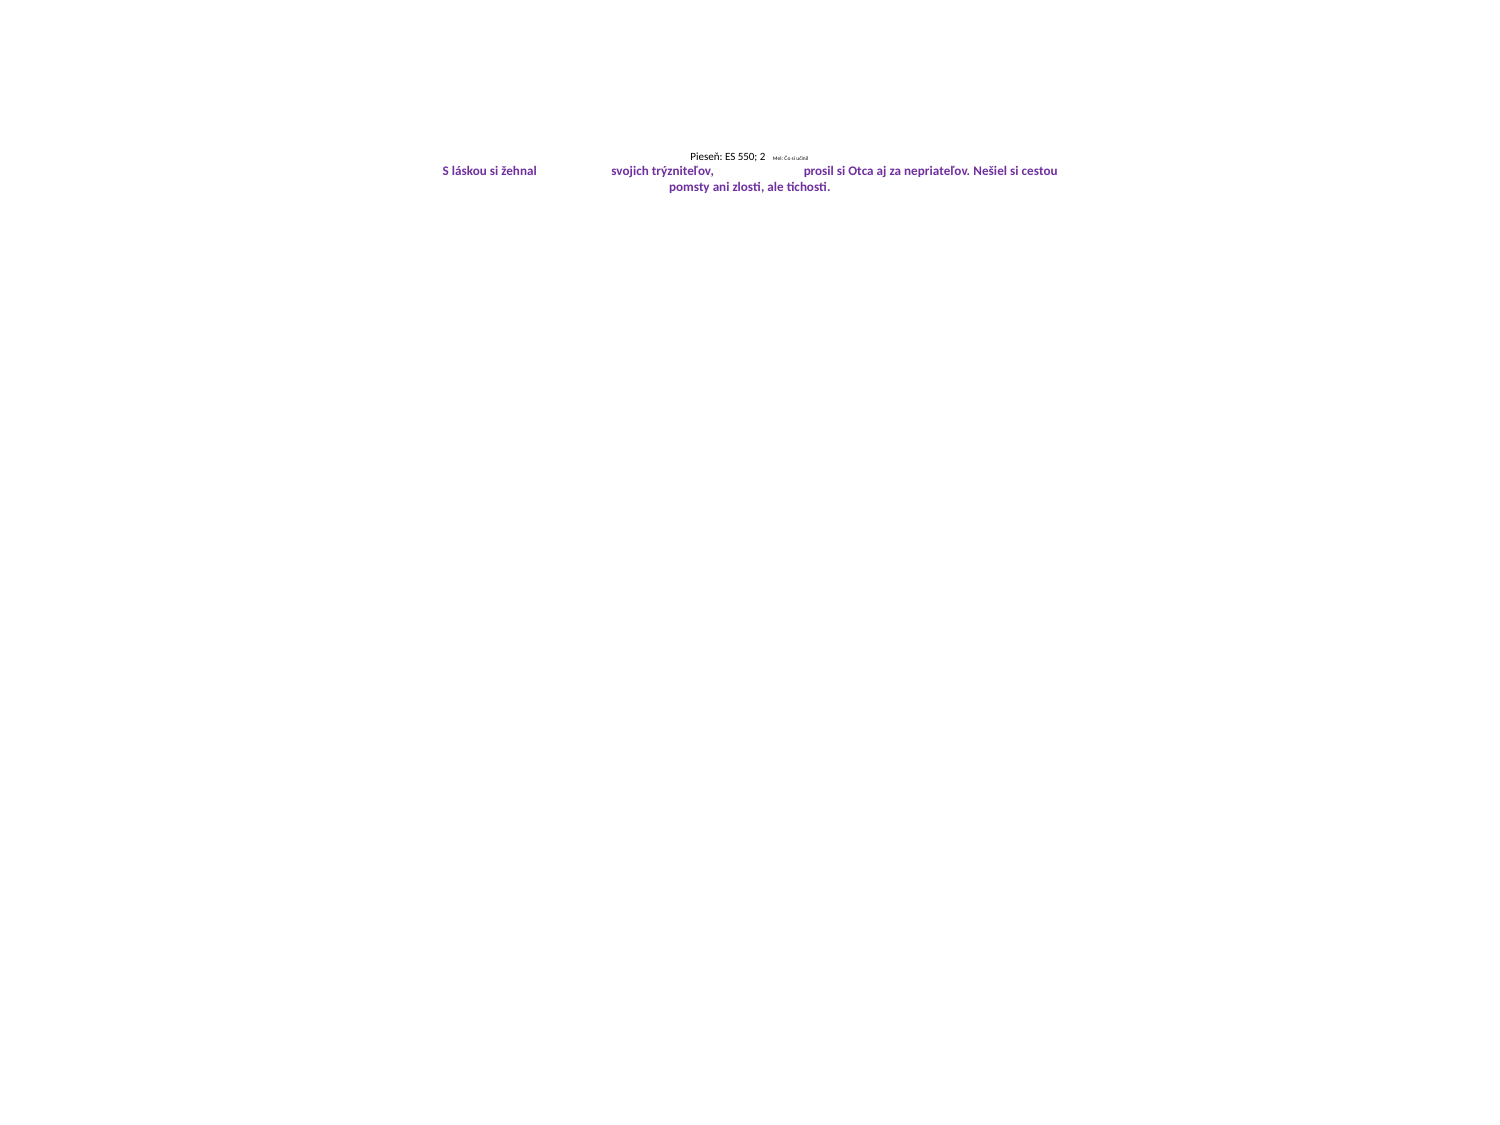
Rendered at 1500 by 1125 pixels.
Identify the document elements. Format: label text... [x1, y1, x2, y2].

title Pieseň: ES 550; 2 Mel: Čo si učinil S láskou si žehnal svojich trýzniteľov, prosil si Otca aj za nepriateľov. Nešiel si cestou pomsty ani zlosti, ale tichosti. [75, 45, 1425, 233]
